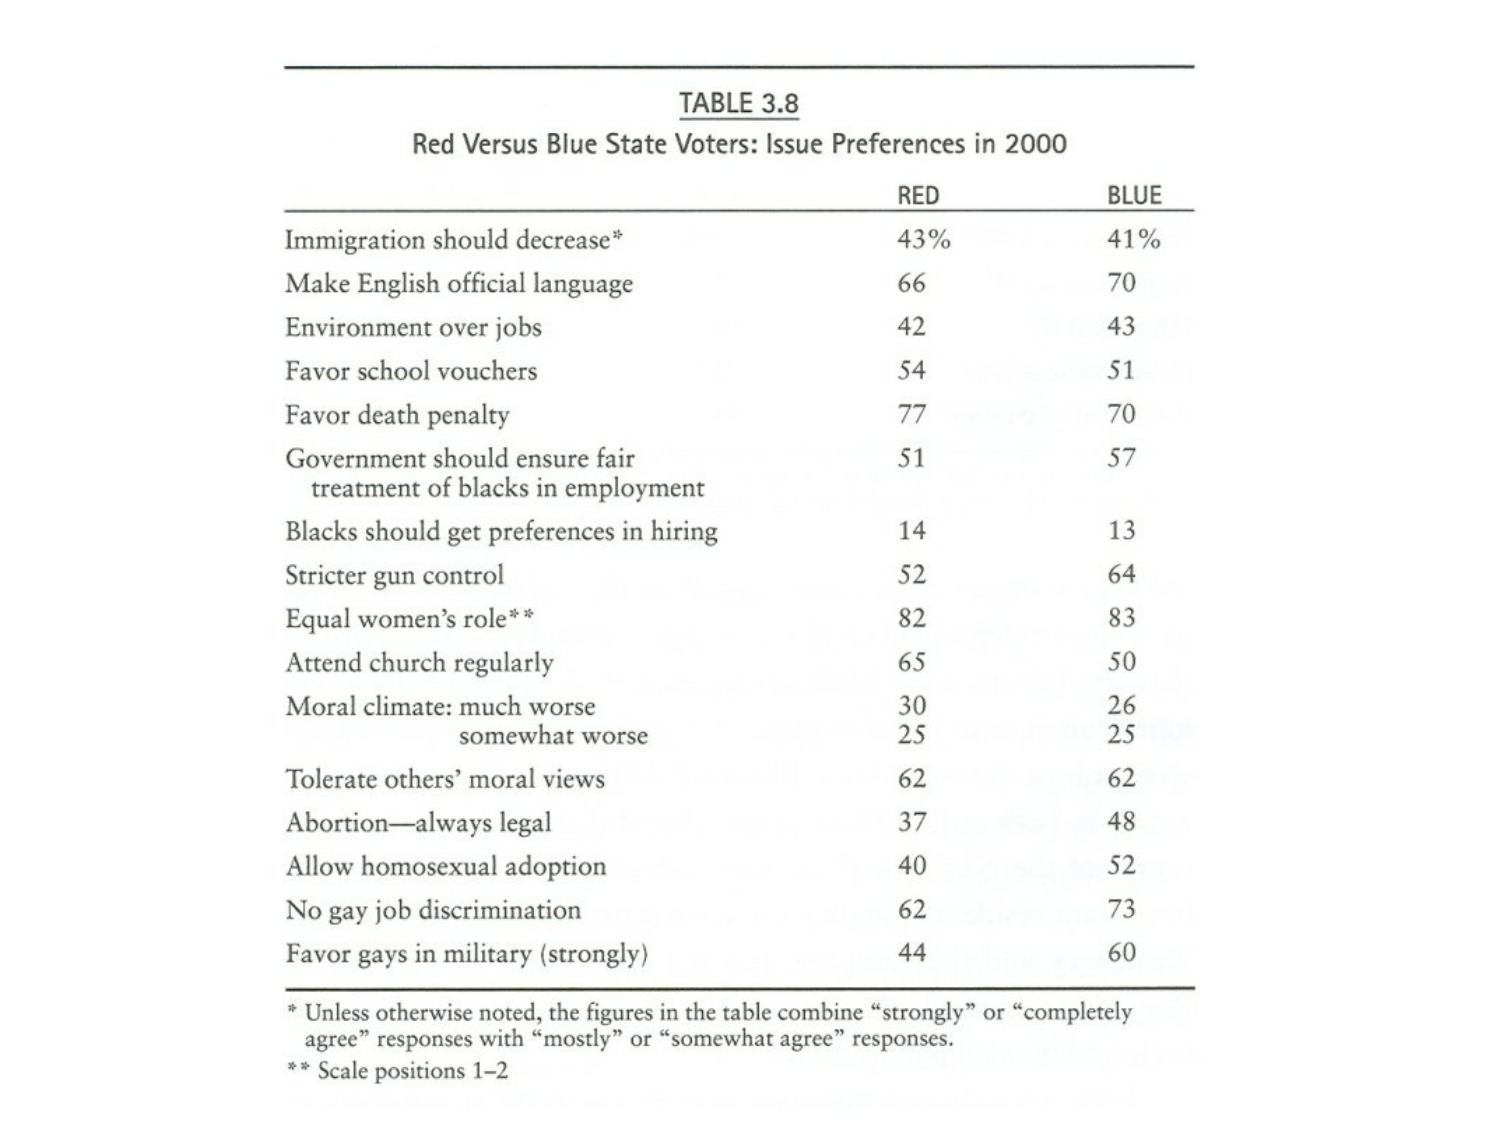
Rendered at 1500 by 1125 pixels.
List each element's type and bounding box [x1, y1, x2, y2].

picture [249, 37, 1232, 1110]
